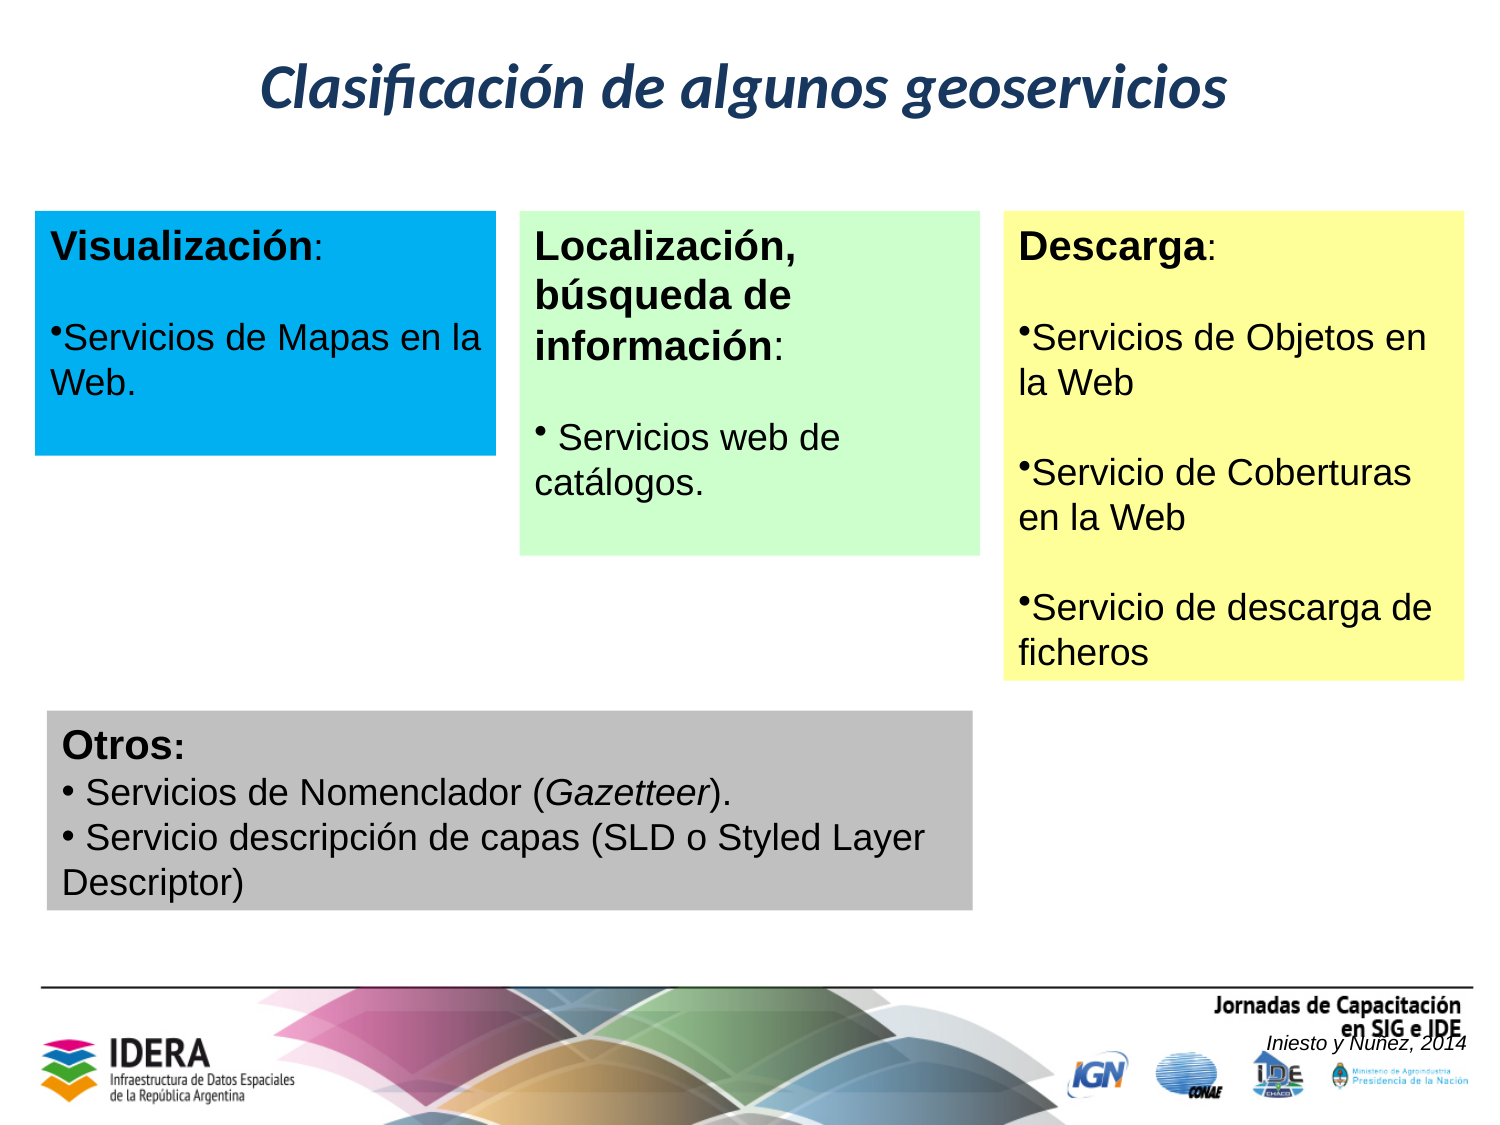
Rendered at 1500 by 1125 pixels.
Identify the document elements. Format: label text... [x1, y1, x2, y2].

text_box Iniesto y Nuñez, 2014 [1251, 1021, 1482, 1062]
text_box Otros: Servicios de Nomenclador (Gazetteer). Servicio descripción de capas (SLD o Styled Layer Descriptor) [46, 710, 973, 911]
text_box Localización, búsqueda de información: Servicios web de catálogos. [519, 210, 981, 556]
text_box Descarga: Servicios de Objetos en la Web Servicio de Coberturas en la Web Servicio de descarga de ficheros [1003, 210, 1465, 681]
title Clasificación de algunos geoservicios [35, 36, 1454, 129]
text_box Visualización: Servicios de Mapas en la Web. [35, 210, 496, 456]
picture [0, 0, 1500, 1125]
